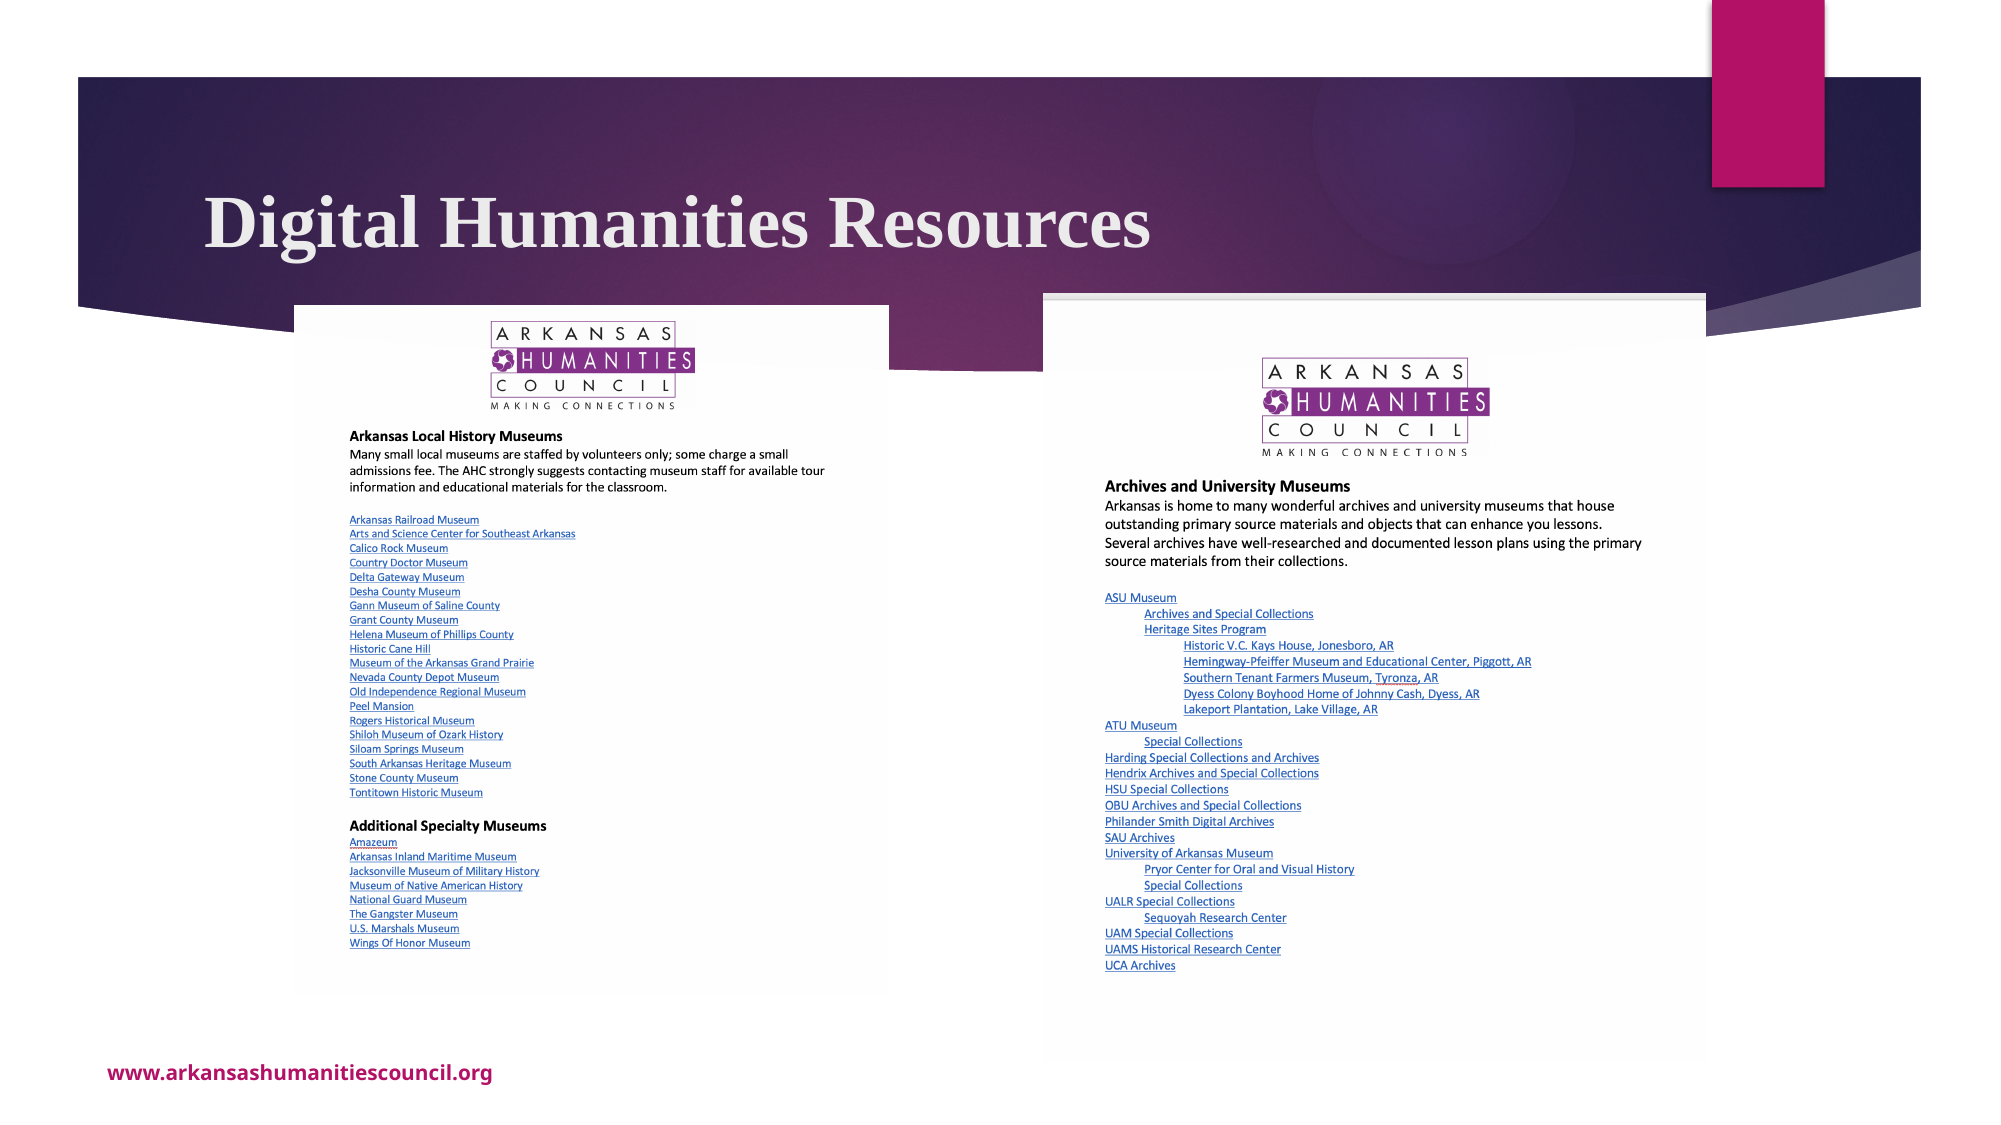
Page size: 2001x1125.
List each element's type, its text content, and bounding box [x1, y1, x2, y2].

footer www.arkansashumanitiescouncil.org [92, 1048, 726, 1099]
picture [1043, 293, 1706, 1062]
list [293, 304, 889, 995]
title Digital Humanities Resources [189, 159, 1627, 276]
